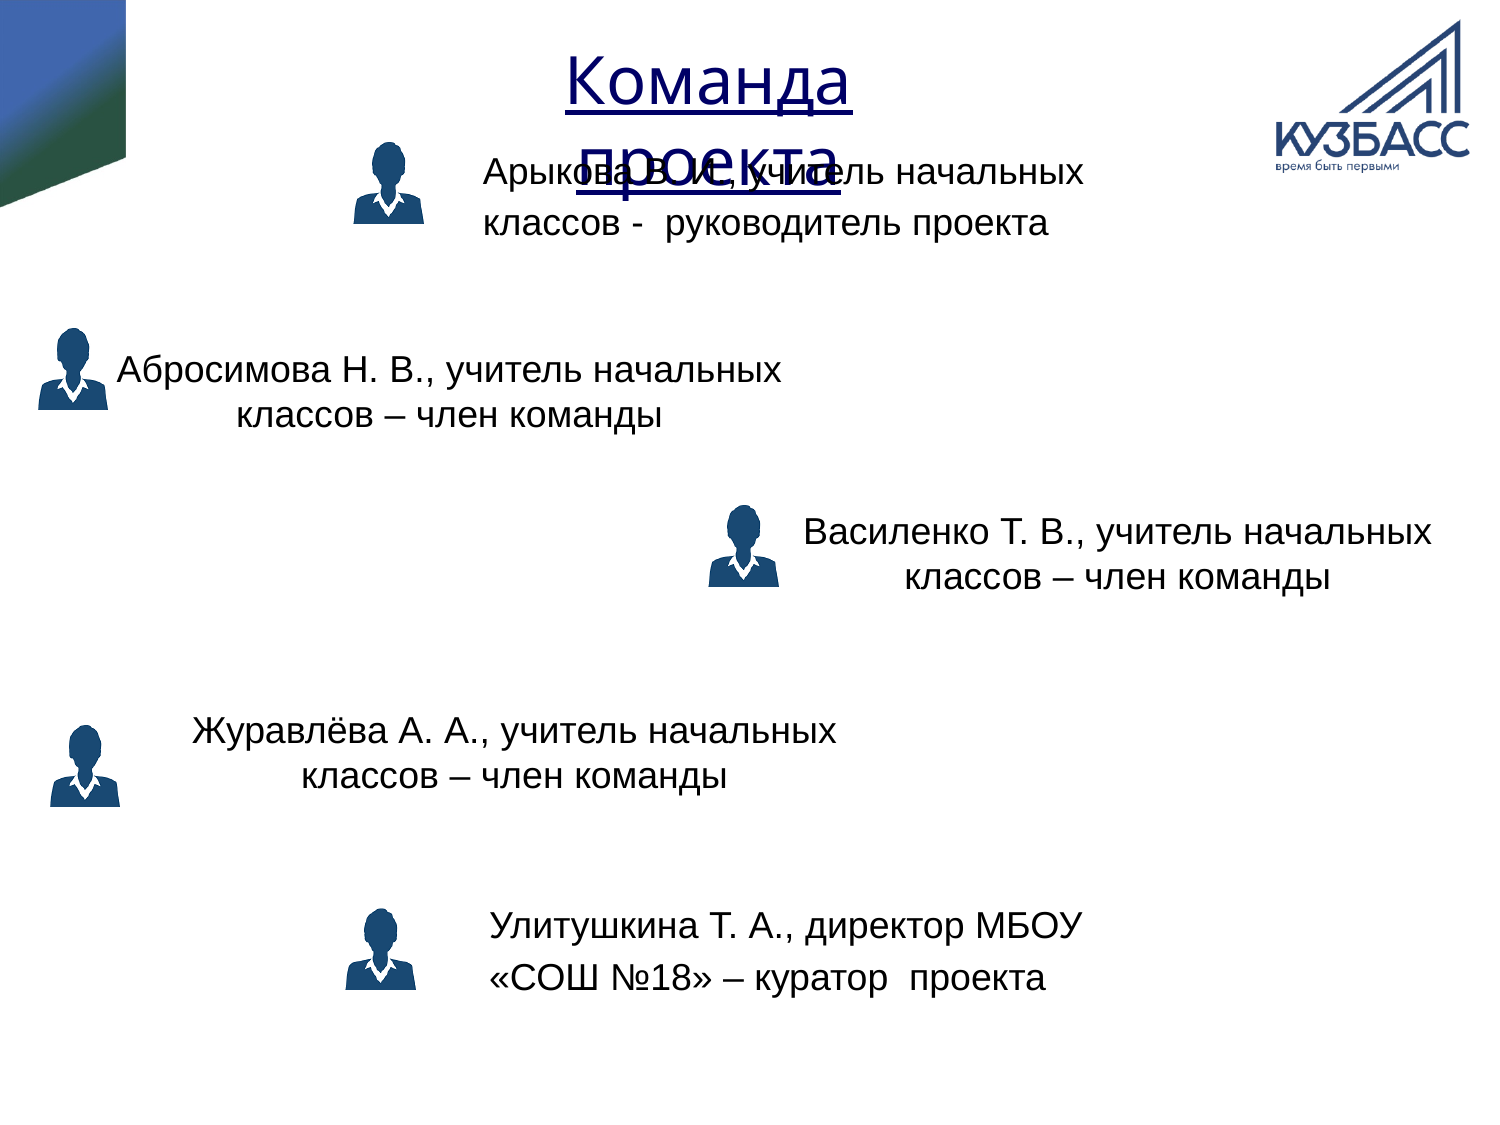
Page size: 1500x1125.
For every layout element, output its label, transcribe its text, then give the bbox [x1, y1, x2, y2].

title Команда проекта [424, 30, 994, 127]
text_box Арыкова В. И., учитель начальных классов - руководитель проекта [468, 132, 1246, 251]
picture [0, 0, 126, 208]
picture [40, 715, 133, 807]
text_box Журавлёва А. А., учитель начальных классов – член команды [137, 699, 892, 804]
picture [699, 495, 791, 587]
text_box Василенко Т. В., учитель начальных классов – член команды [736, 499, 1500, 605]
text_box Абросимова Н. В., учитель начальных классов – член команды [86, 338, 813, 443]
text_box Улитушкина Т. А., директор МБОУ «СОШ №18» – куратор проекта [474, 886, 1197, 1006]
picture [1276, 19, 1470, 173]
picture [29, 318, 121, 410]
picture [344, 132, 436, 224]
picture [336, 898, 428, 991]
